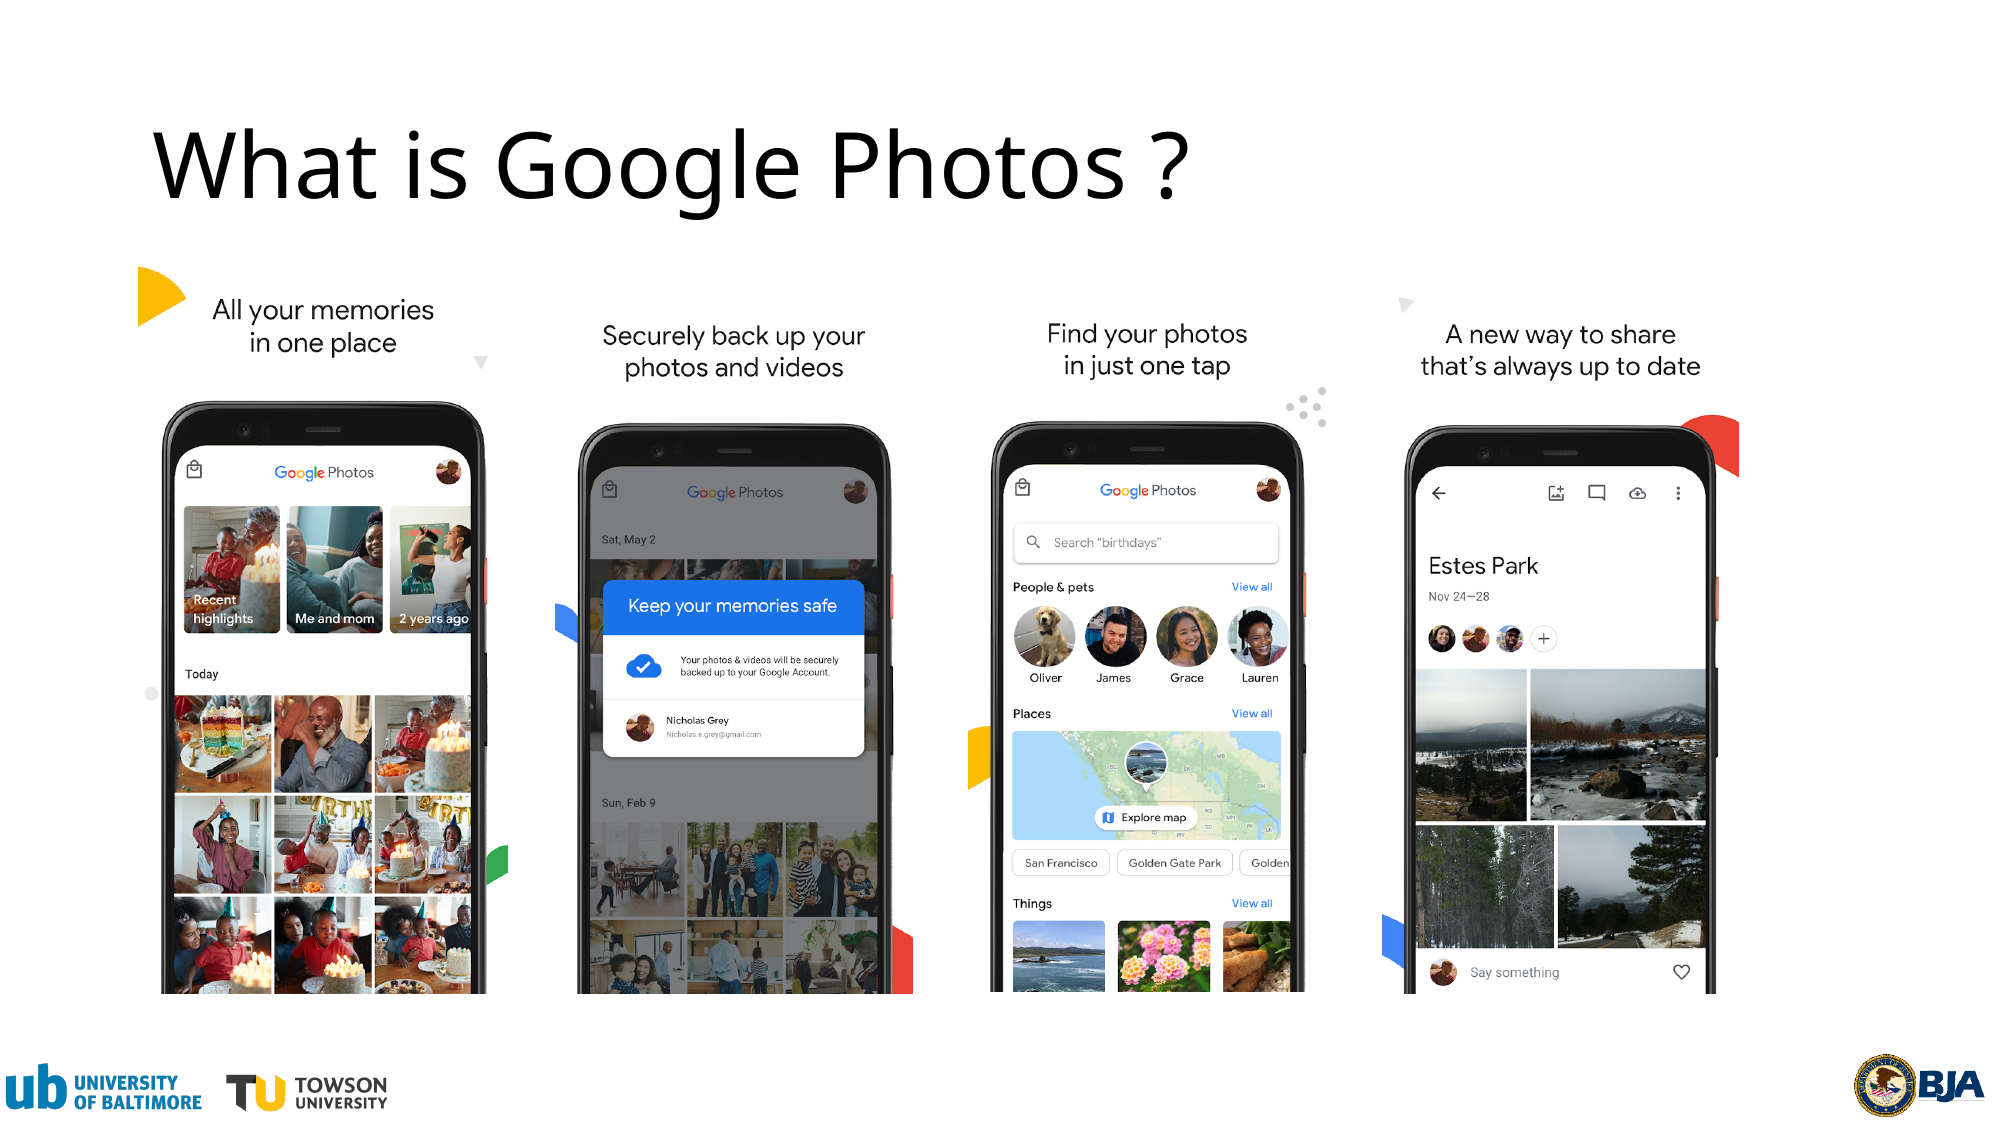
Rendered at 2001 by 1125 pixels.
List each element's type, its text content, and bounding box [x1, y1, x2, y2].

picture [1382, 282, 1739, 994]
picture [555, 282, 913, 994]
picture [1854, 1054, 1986, 1117]
title What is Google Photos ? [137, 59, 1863, 278]
picture [138, 254, 508, 994]
picture [968, 280, 1326, 992]
picture [0, 1031, 407, 1125]
